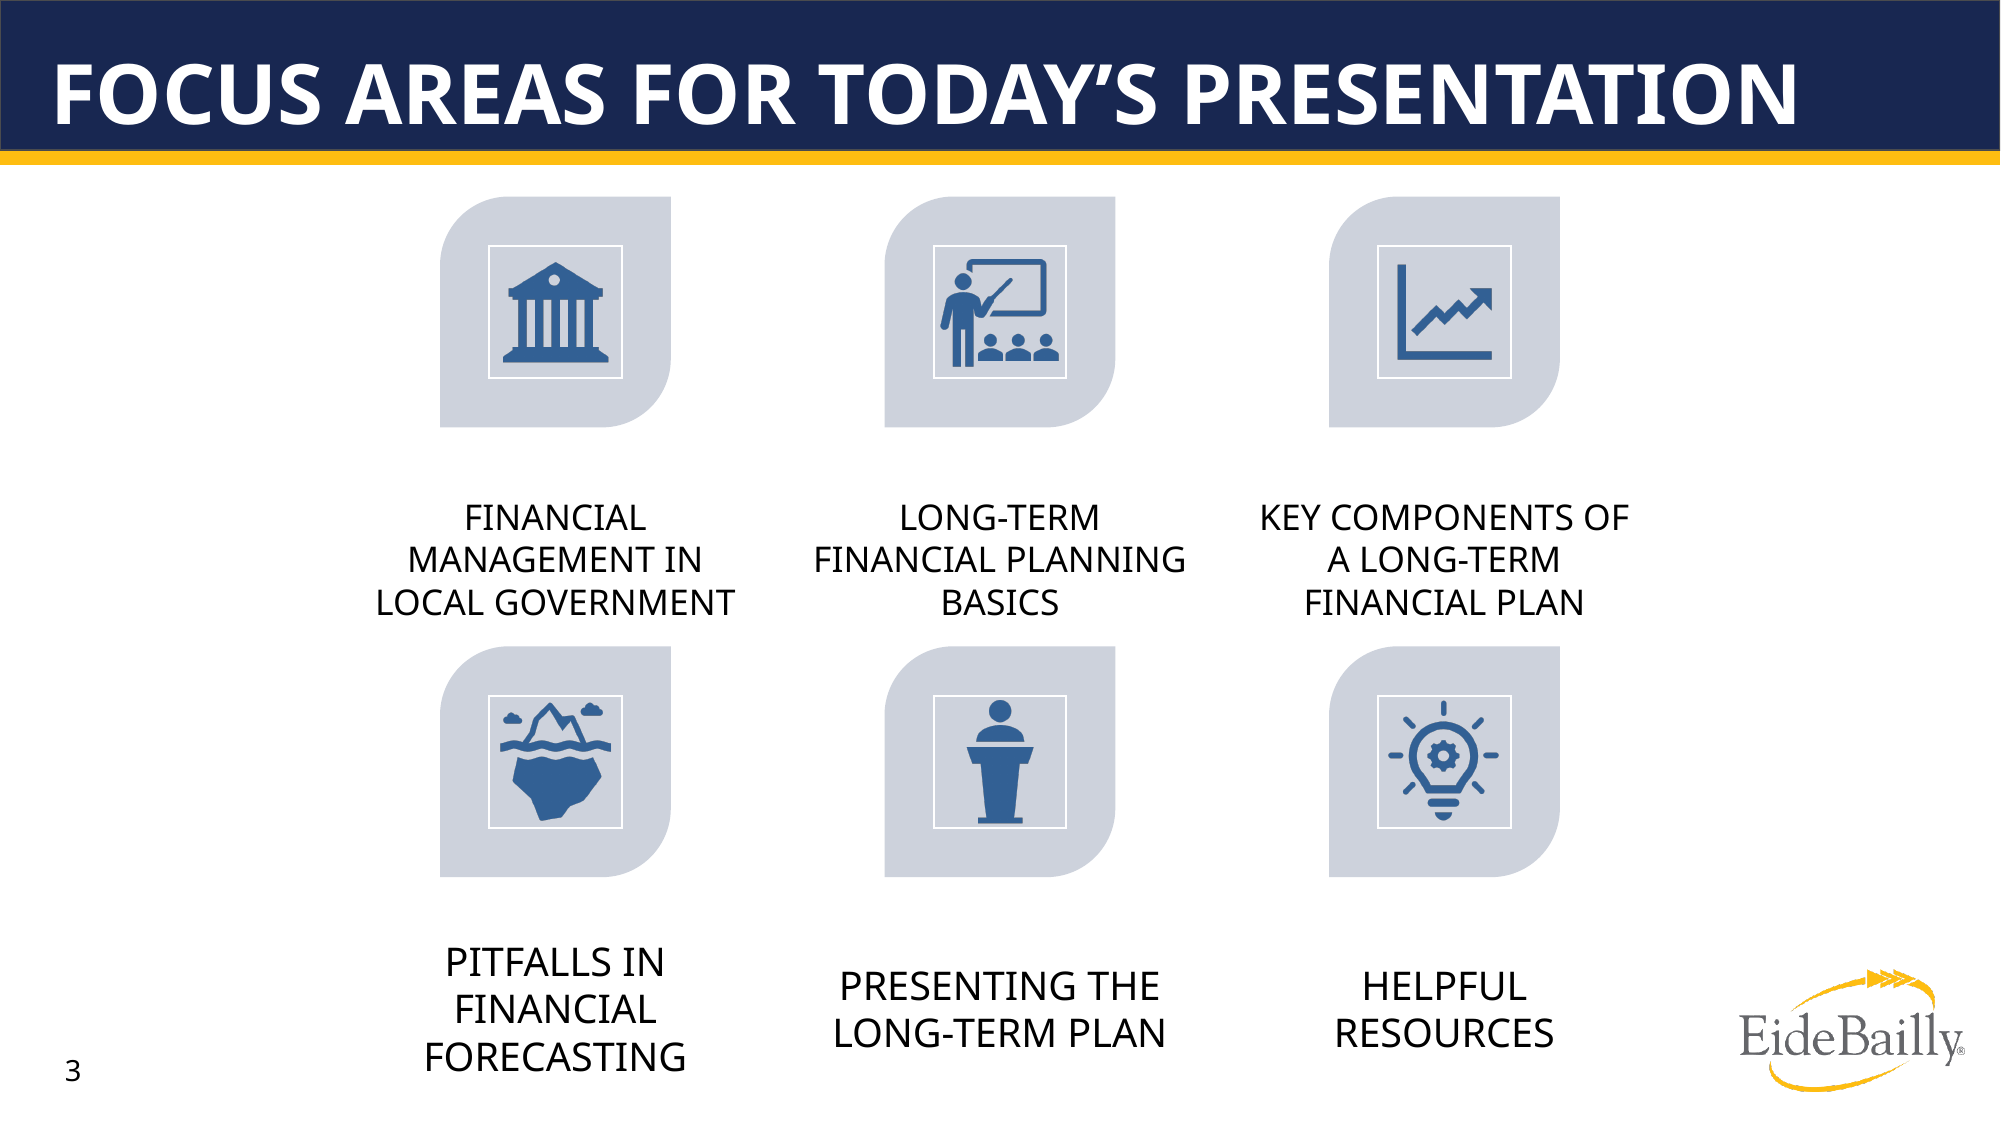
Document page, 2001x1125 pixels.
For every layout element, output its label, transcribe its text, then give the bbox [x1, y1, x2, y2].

title Focus Areas for Today’s presentation [50, 0, 1950, 150]
text_box 3 [50, 1069, 361, 1099]
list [49, 194, 1950, 620]
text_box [49, 644, 1950, 1069]
picture [1739, 969, 1965, 1092]
